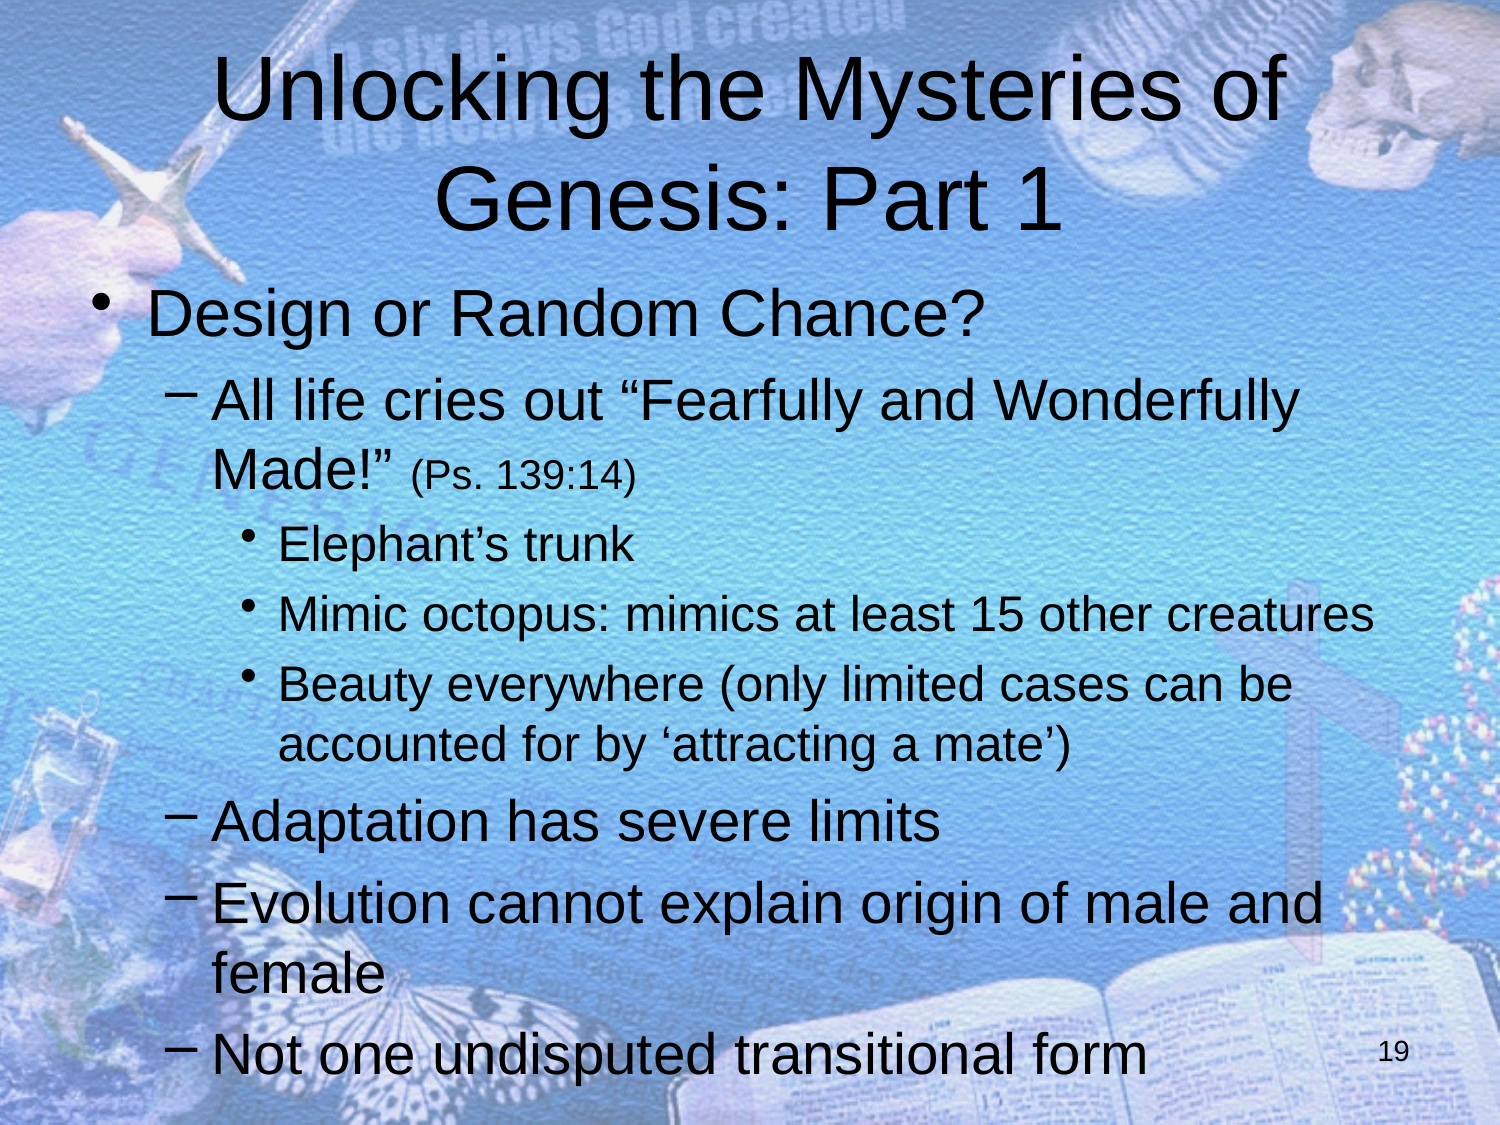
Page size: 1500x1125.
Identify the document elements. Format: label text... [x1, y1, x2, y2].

slide_number 19 [1074, 1024, 1426, 1103]
list Design or Random Chance? All life cries out “Fearfully and Wonderfully Made!” (Ps. 139:14) Elephant’s trunk Mimic octopus: mimics at least 15 other creatures Beauty everywhere (only limited cases can be accounted for by ‘attracting a mate’) Adaptation has severe limits Evolution cannot explain origin of male and female Not one undisputed transitional form [74, 262, 1426, 1006]
title Unlocking the Mysteries of Genesis: Part 1 [74, 44, 1426, 233]
picture [0, 0, 1500, 1125]
